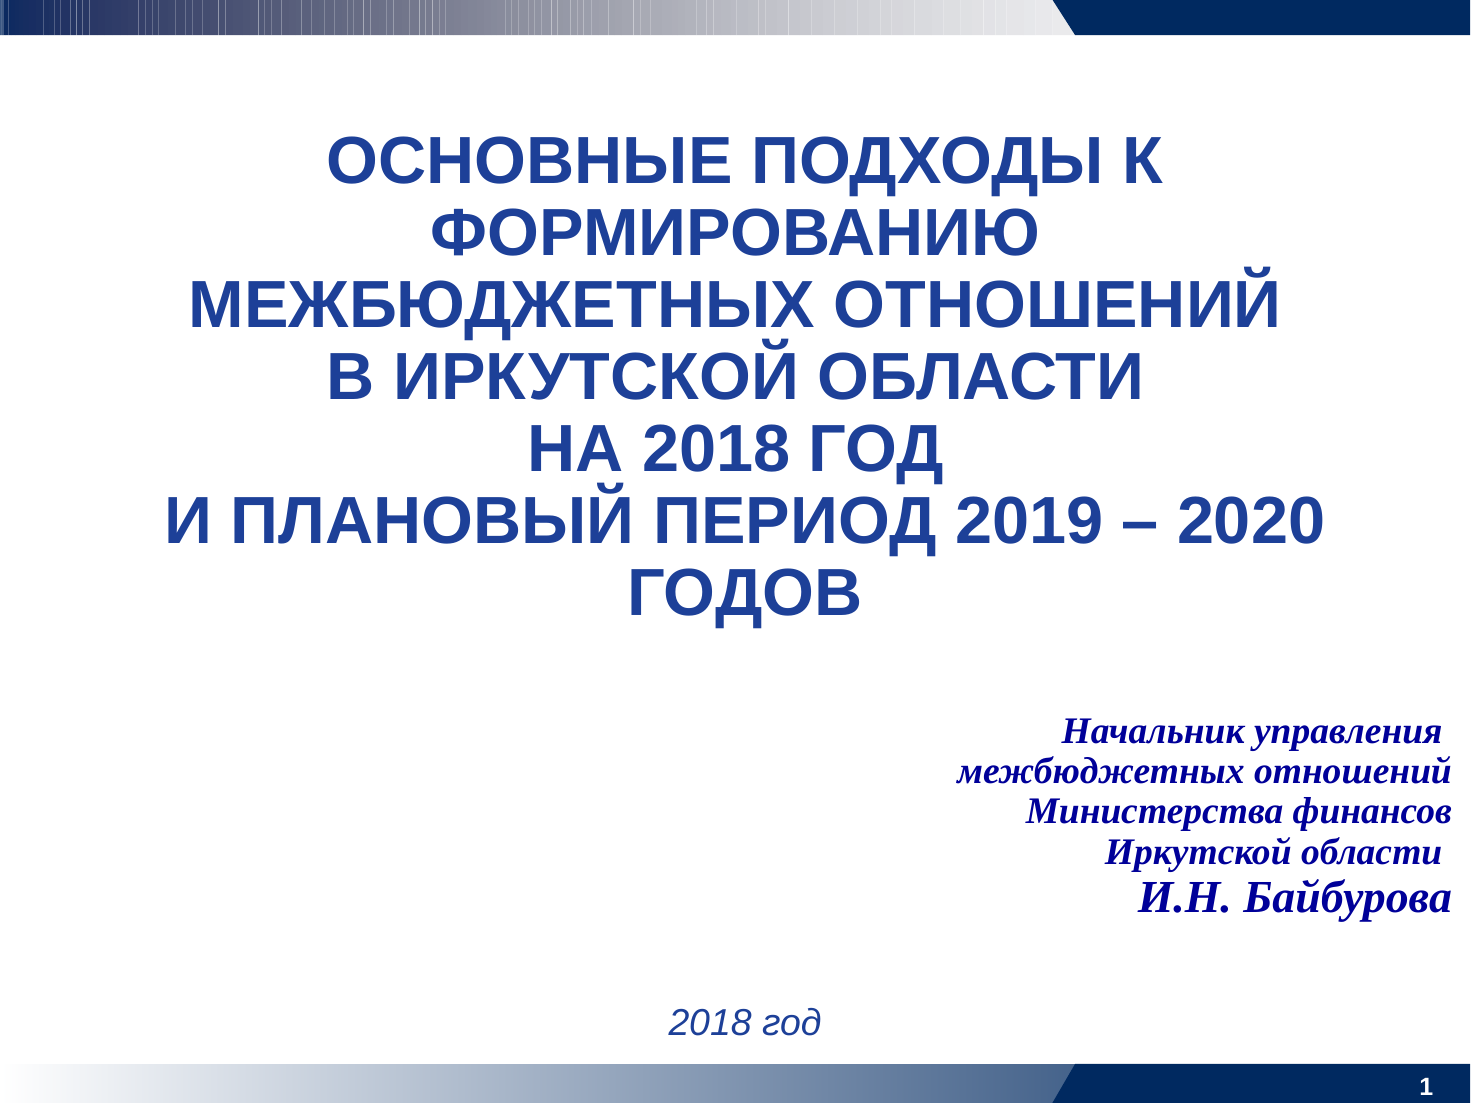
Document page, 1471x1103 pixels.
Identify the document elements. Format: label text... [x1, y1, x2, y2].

slide_number 0 [1126, 1070, 1434, 1102]
list ОСНОВНЫЕ ПОДХОДЫ К ФОРМИРОВАНИЮ МЕЖБЮДЖЕТНЫХ ОТНОШЕНИЙ В ИРКУТСКОЙ ОБЛАСТИ НА 2018 ГОД И ПЛАНОВЫЙ ПЕРИОД 2019 – 2020 ГОДОВ Начальник управления межбюджетных отношений Министерства финансов Иркутской области И.Н. Байбурова 2018 год [38, 126, 1453, 1095]
